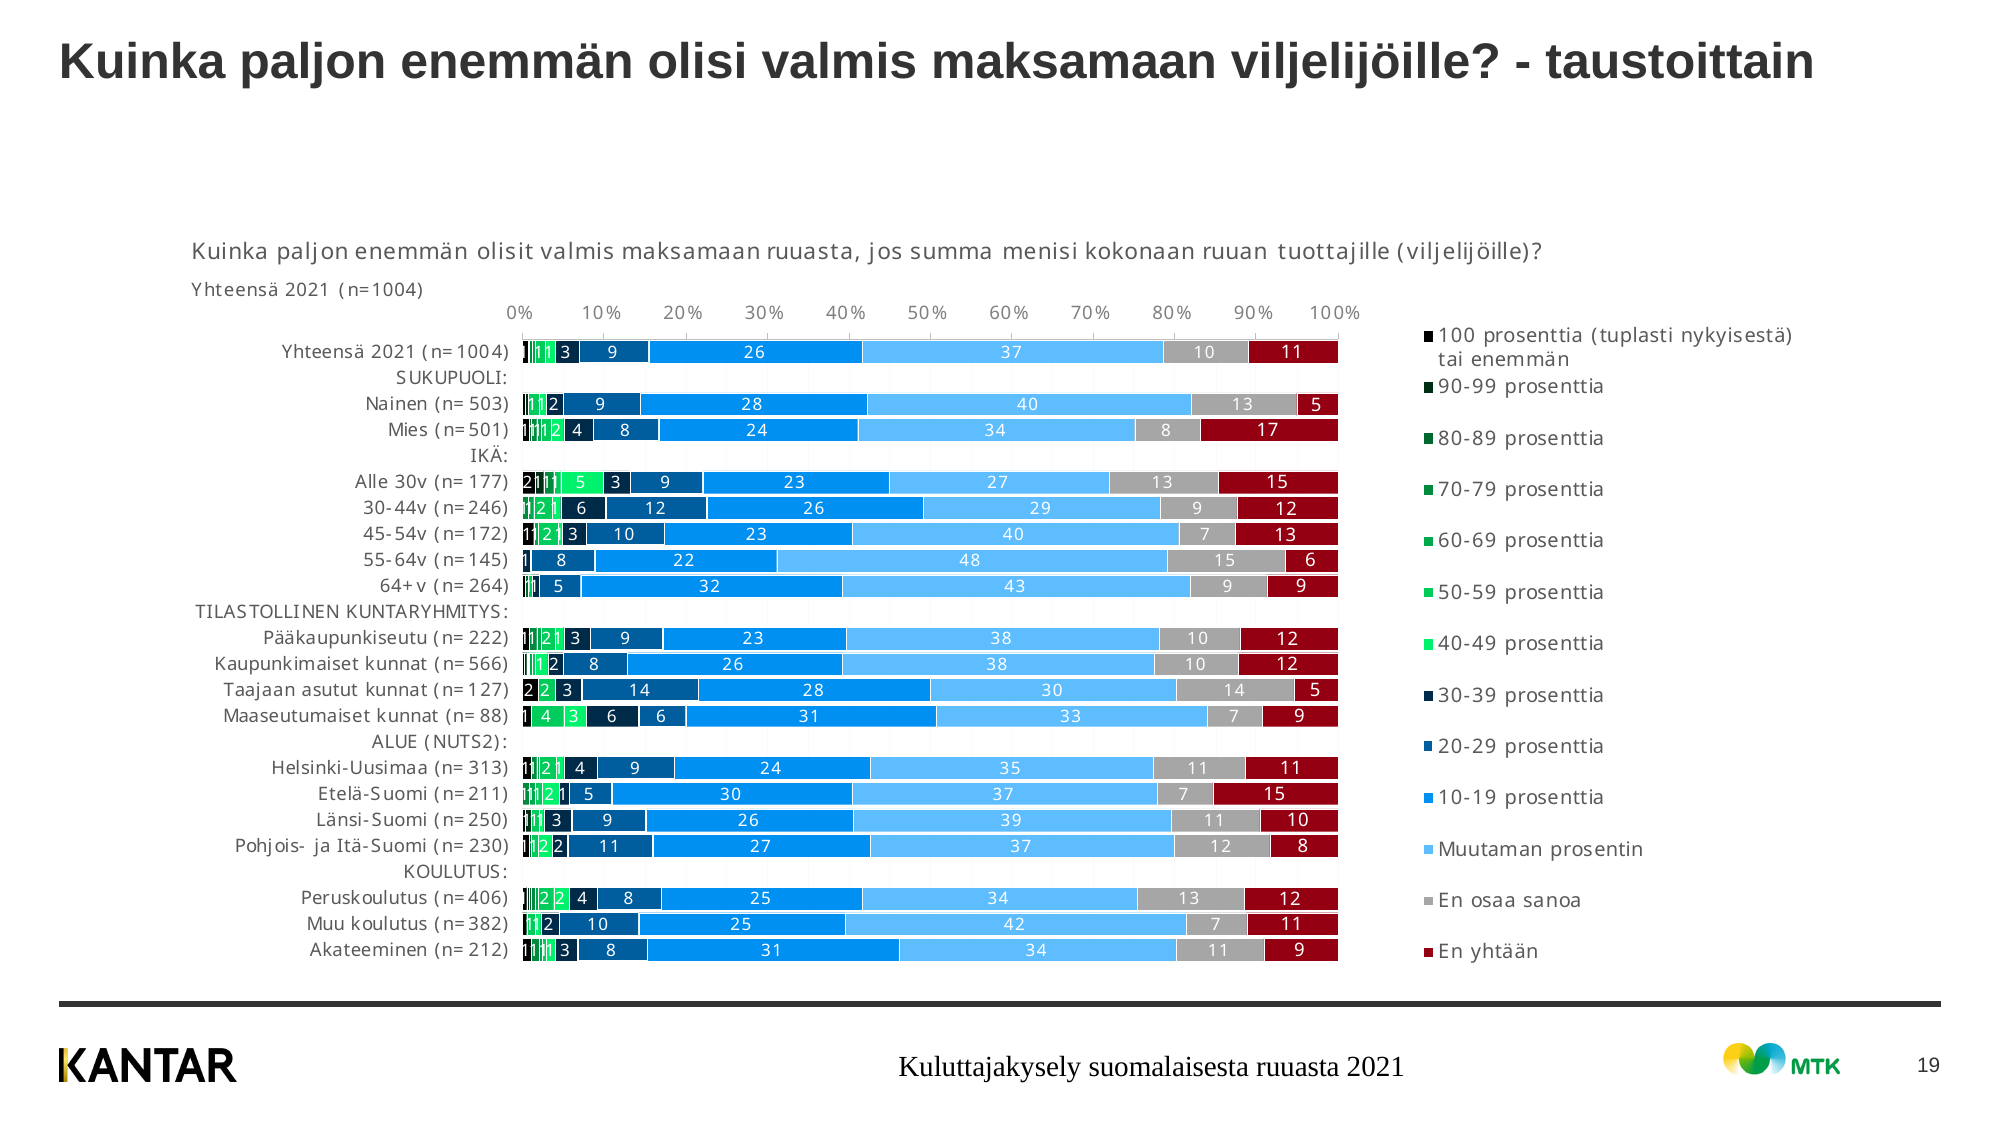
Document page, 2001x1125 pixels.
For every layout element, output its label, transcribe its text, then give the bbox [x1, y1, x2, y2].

footer Kuluttajakysely suomalaisesta ruuasta 2021 [536, 1048, 1767, 1081]
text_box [177, 227, 1817, 997]
picture [59, 1048, 237, 1082]
slide_number 19 [1780, 1048, 1941, 1081]
picture [1720, 1041, 1842, 1081]
title Kuinka paljon enemmän olisi valmis maksamaan viljelijöille? - taustoittain [59, 28, 1941, 95]
